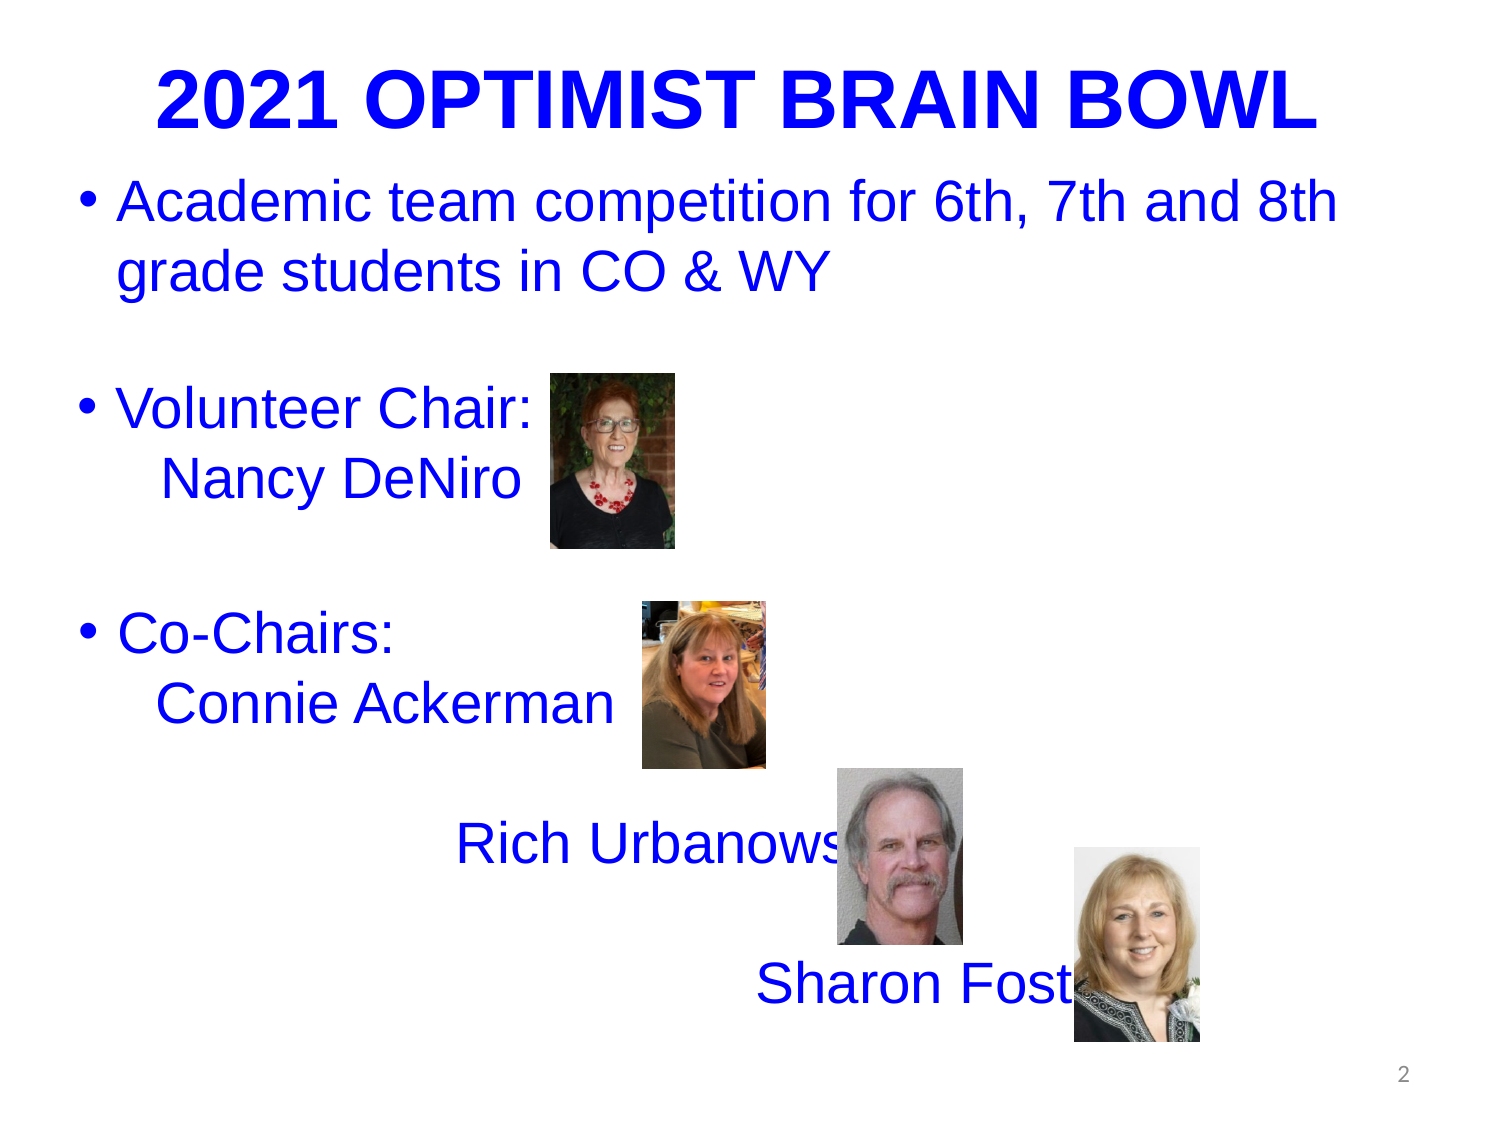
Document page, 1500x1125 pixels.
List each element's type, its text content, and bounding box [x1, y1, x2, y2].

text_box 2021 OPTIMIST BRAIN BOWL [62, 37, 1413, 153]
text_box Academic team competition for 6th, 7th and 8th grade students in CO & WY [64, 155, 1477, 311]
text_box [62, 362, 1488, 550]
slide_number 2 [1074, 1050, 1425, 1103]
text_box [63, 587, 1477, 1042]
